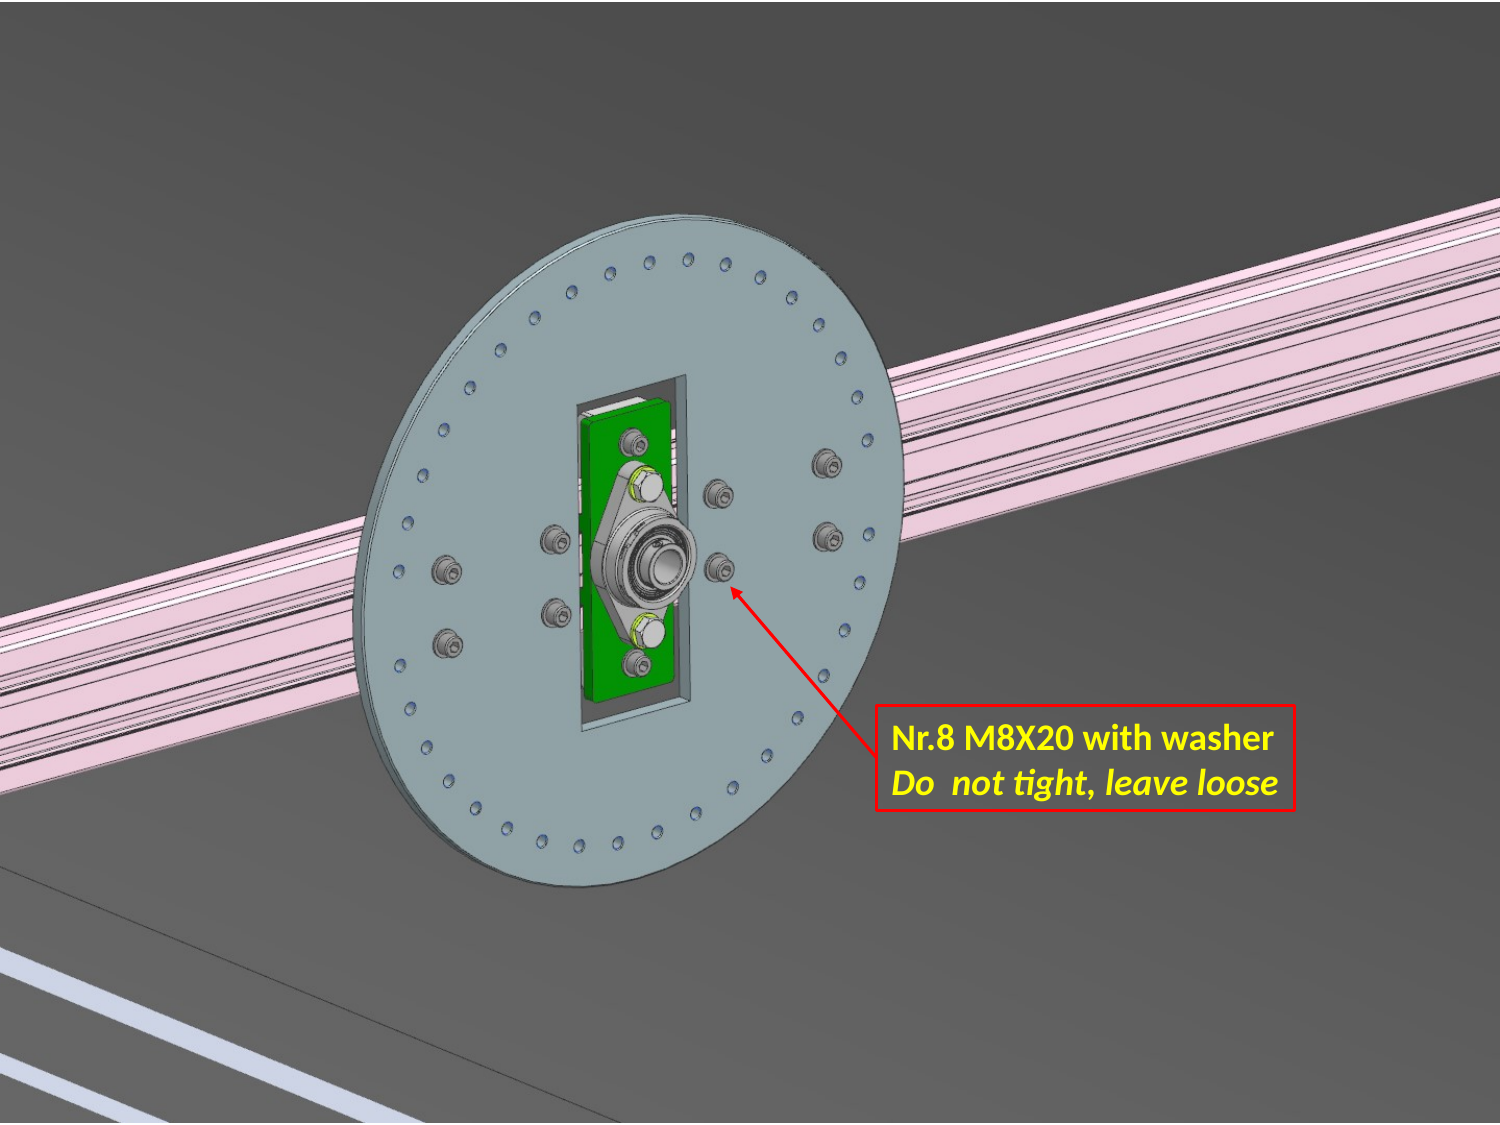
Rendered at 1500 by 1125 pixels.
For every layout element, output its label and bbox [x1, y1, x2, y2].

picture [0, 2, 1500, 1123]
text_box [730, 586, 875, 759]
